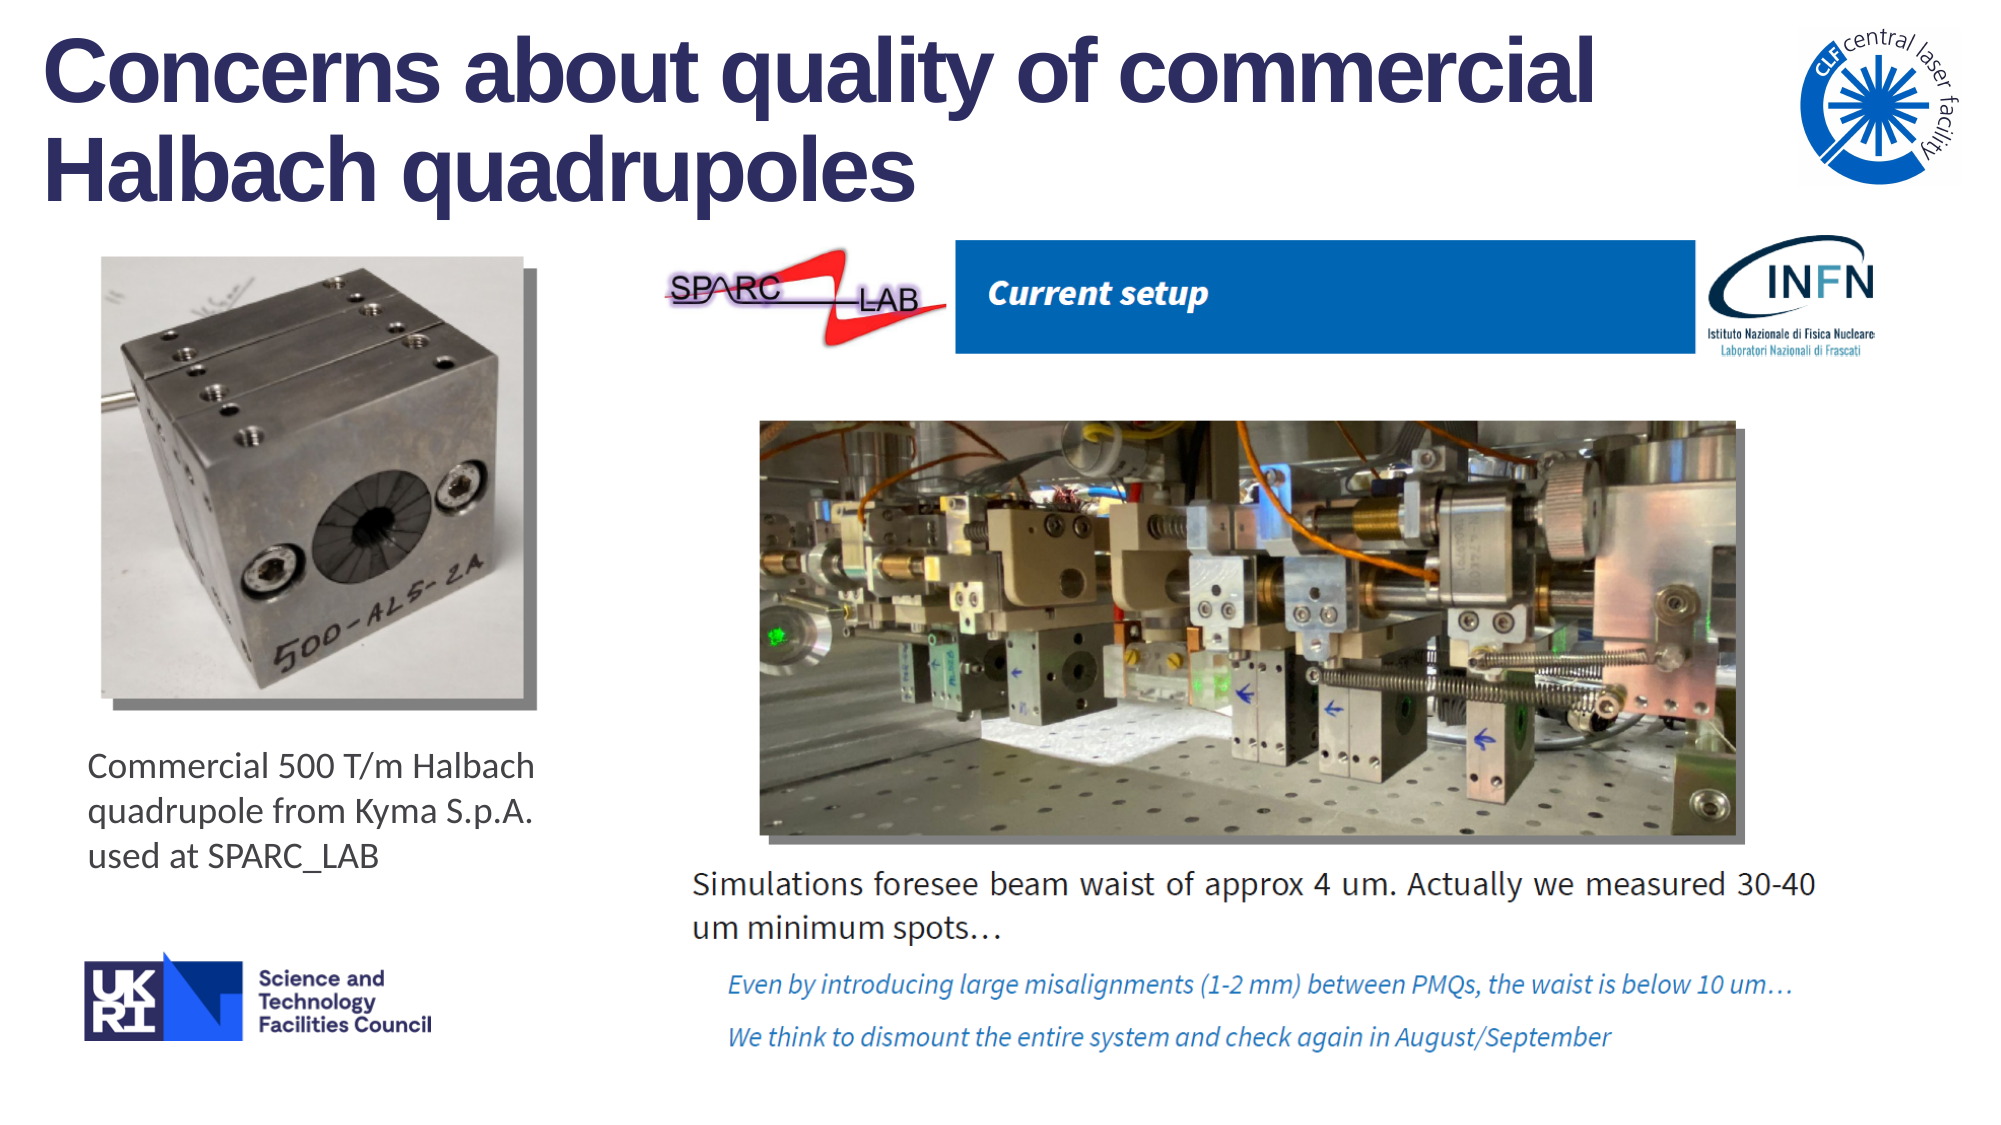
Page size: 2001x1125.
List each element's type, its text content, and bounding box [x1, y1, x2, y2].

text_box Concerns about quality of commercial Halbach quadrupoles [27, 13, 1753, 231]
picture [1798, 27, 1961, 187]
picture [84, 951, 431, 1041]
text_box Commercial 500 T/m Halbach quadrupole from Kyma S.p.A. used at SPARC_LAB [72, 734, 569, 884]
picture [82, 242, 559, 723]
picture [664, 230, 1878, 1089]
